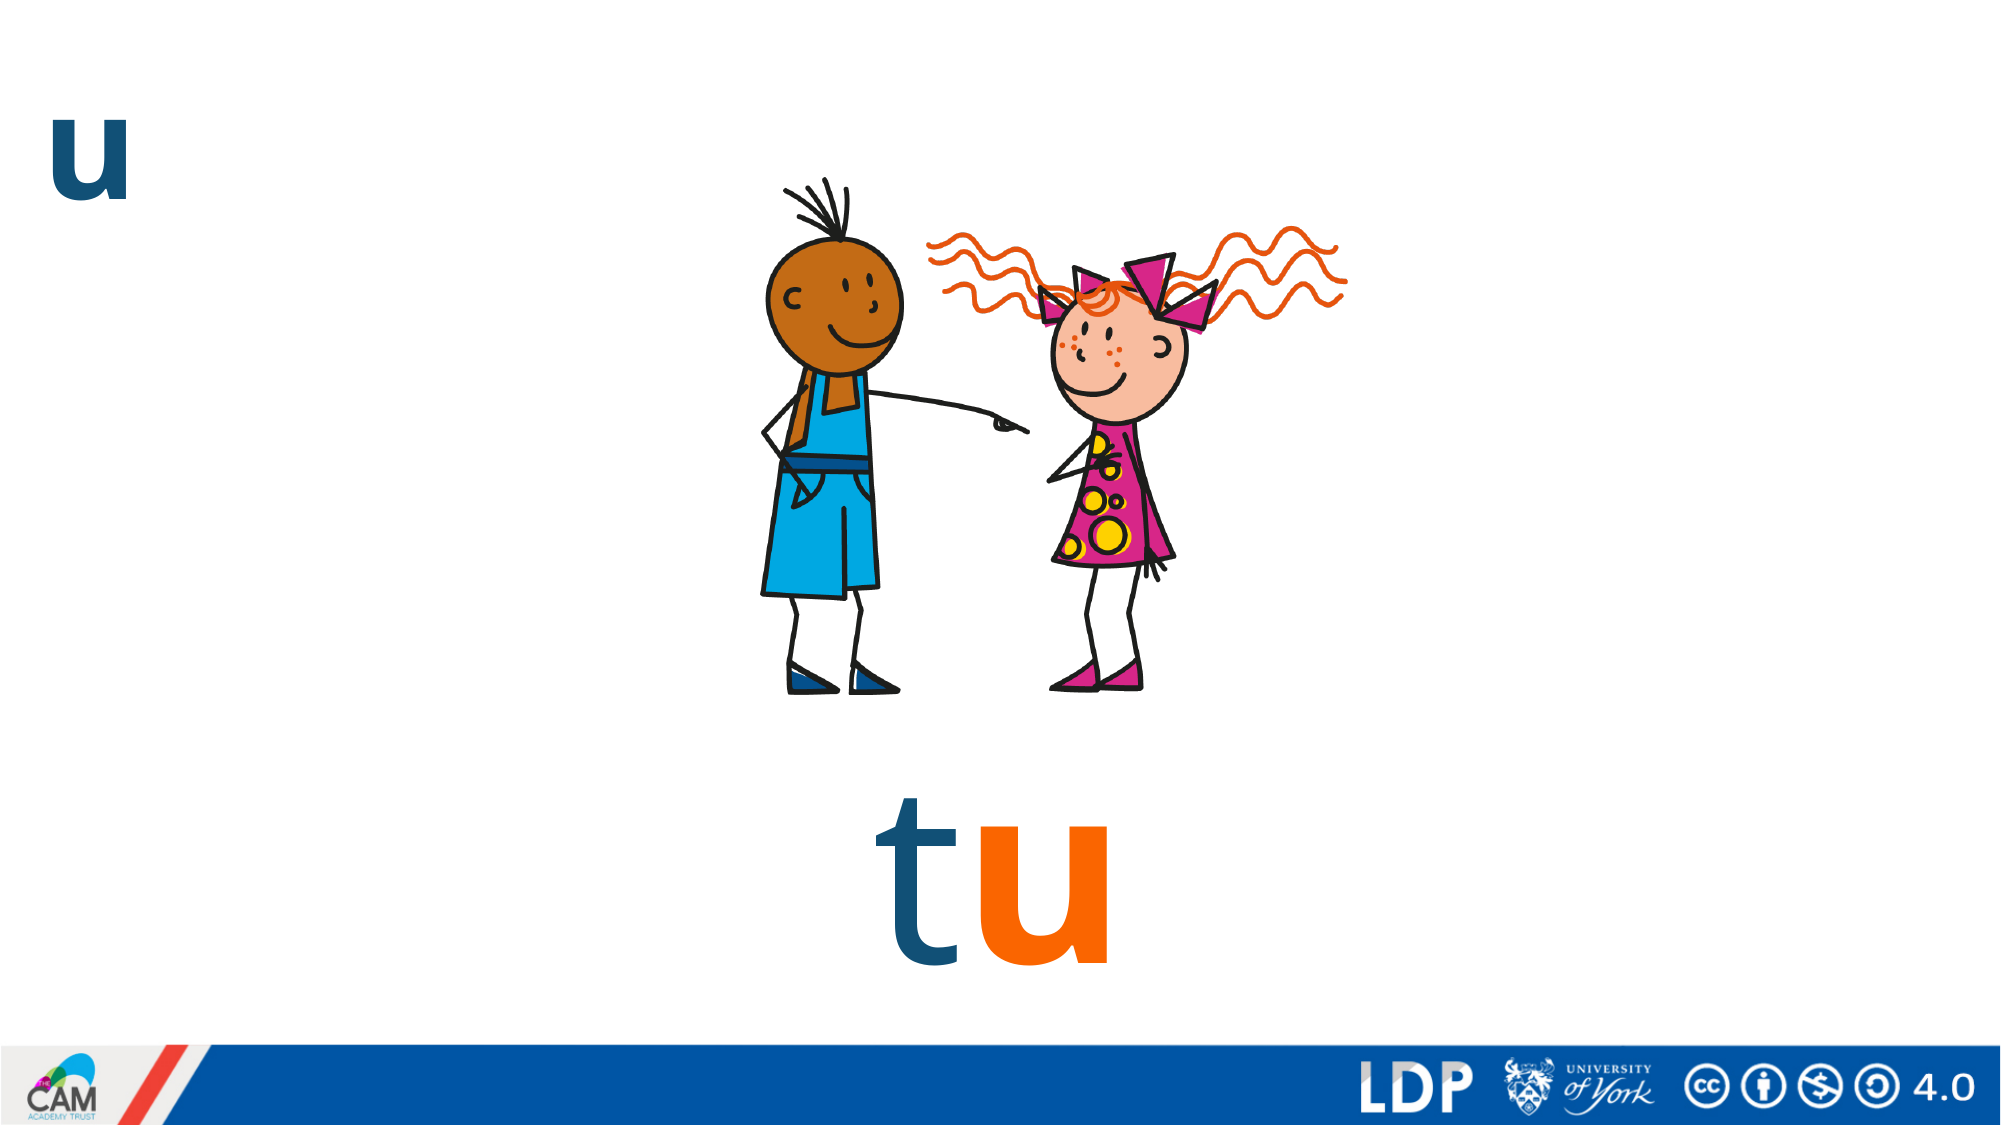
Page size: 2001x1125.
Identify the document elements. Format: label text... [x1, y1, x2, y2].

picture [0, 0, 2001, 1125]
text_box tu [701, 706, 1299, 1021]
title u [27, 34, 1753, 252]
